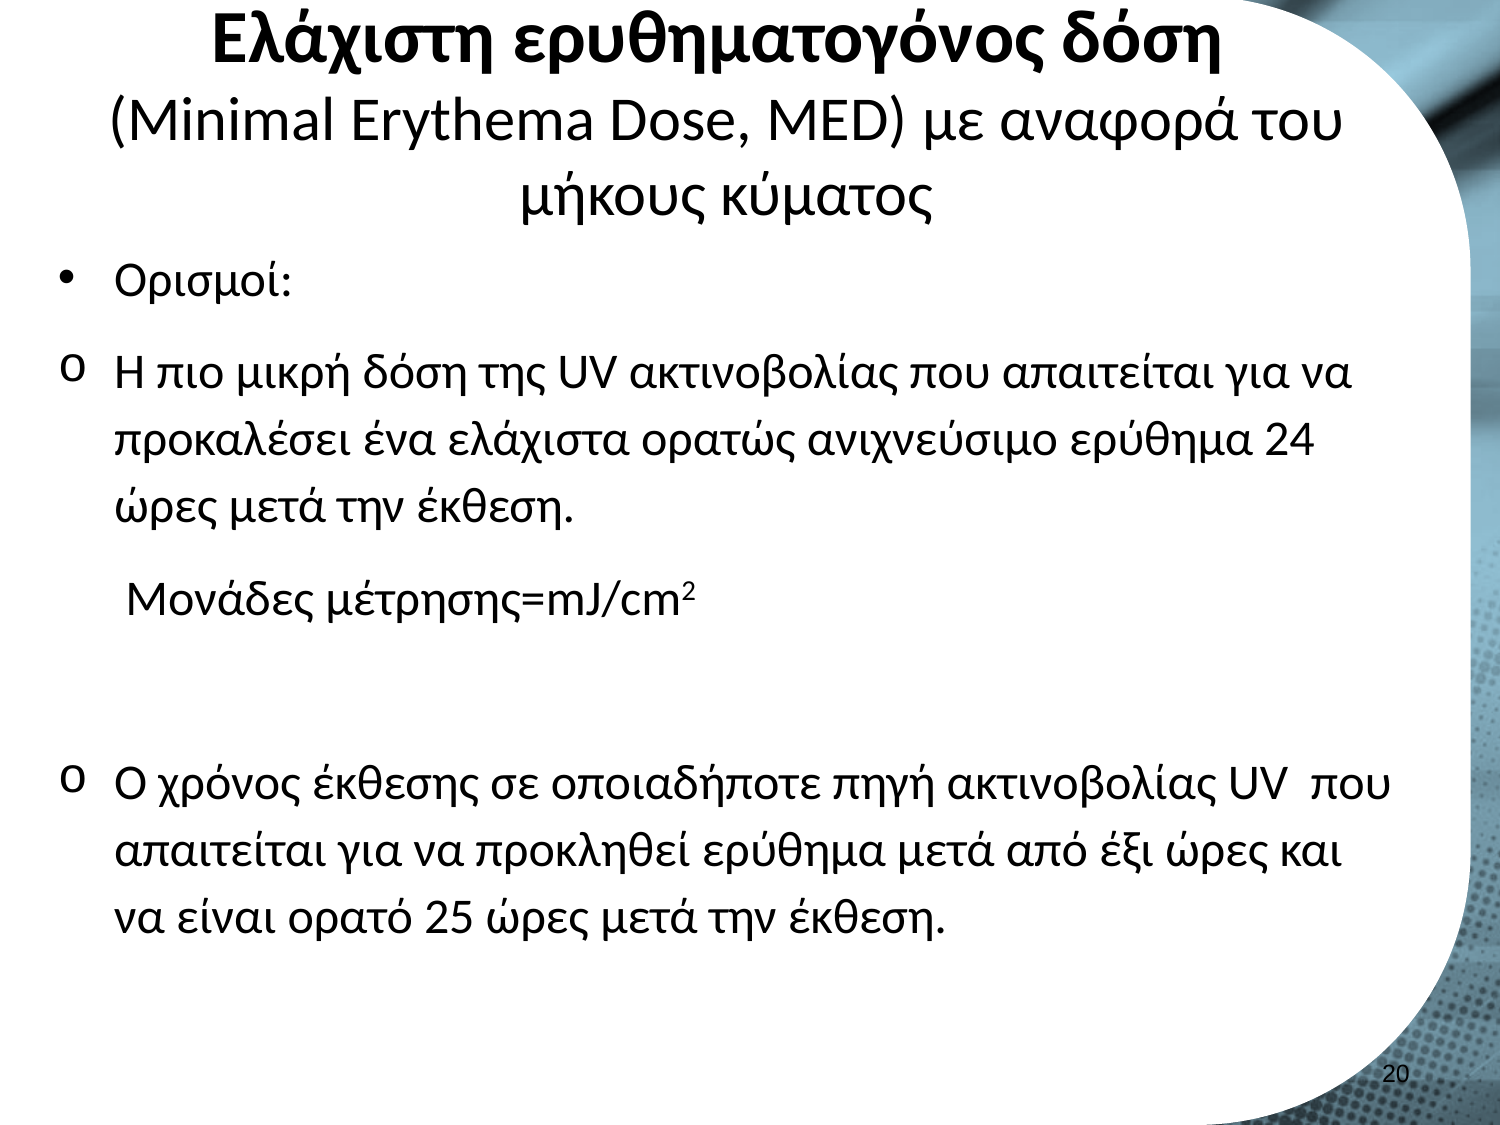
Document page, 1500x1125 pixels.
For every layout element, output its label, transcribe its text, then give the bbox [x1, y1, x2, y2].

slide_number 19 [1074, 1042, 1425, 1103]
list Ορισμοί: H πιο μικρή δόση της UV ακτινοβολίας που απαιτείται για να προκαλέσει ένα ελάχιστα ορατώς ανιχνεύσιμο ερύθημα 24 ώρες μετά την έκθεση. Μονάδες μέτρησης=mJ/cm2 Ο χρόνος έκθεσης σε οποιαδήποτε πηγή ακτινοβολίας UV που απαιτείται για να προκληθεί ερύθημα μετά από έξι ώρες και να είναι ορατό 25 ώρες μετά την έκθεση. [41, 231, 1412, 1024]
title Eλάχιστη ερυθηματογόνος δόση (Μinimal Erythema Dose, MED) με αναφορά του μήκους κύματος [41, 19, 1412, 197]
